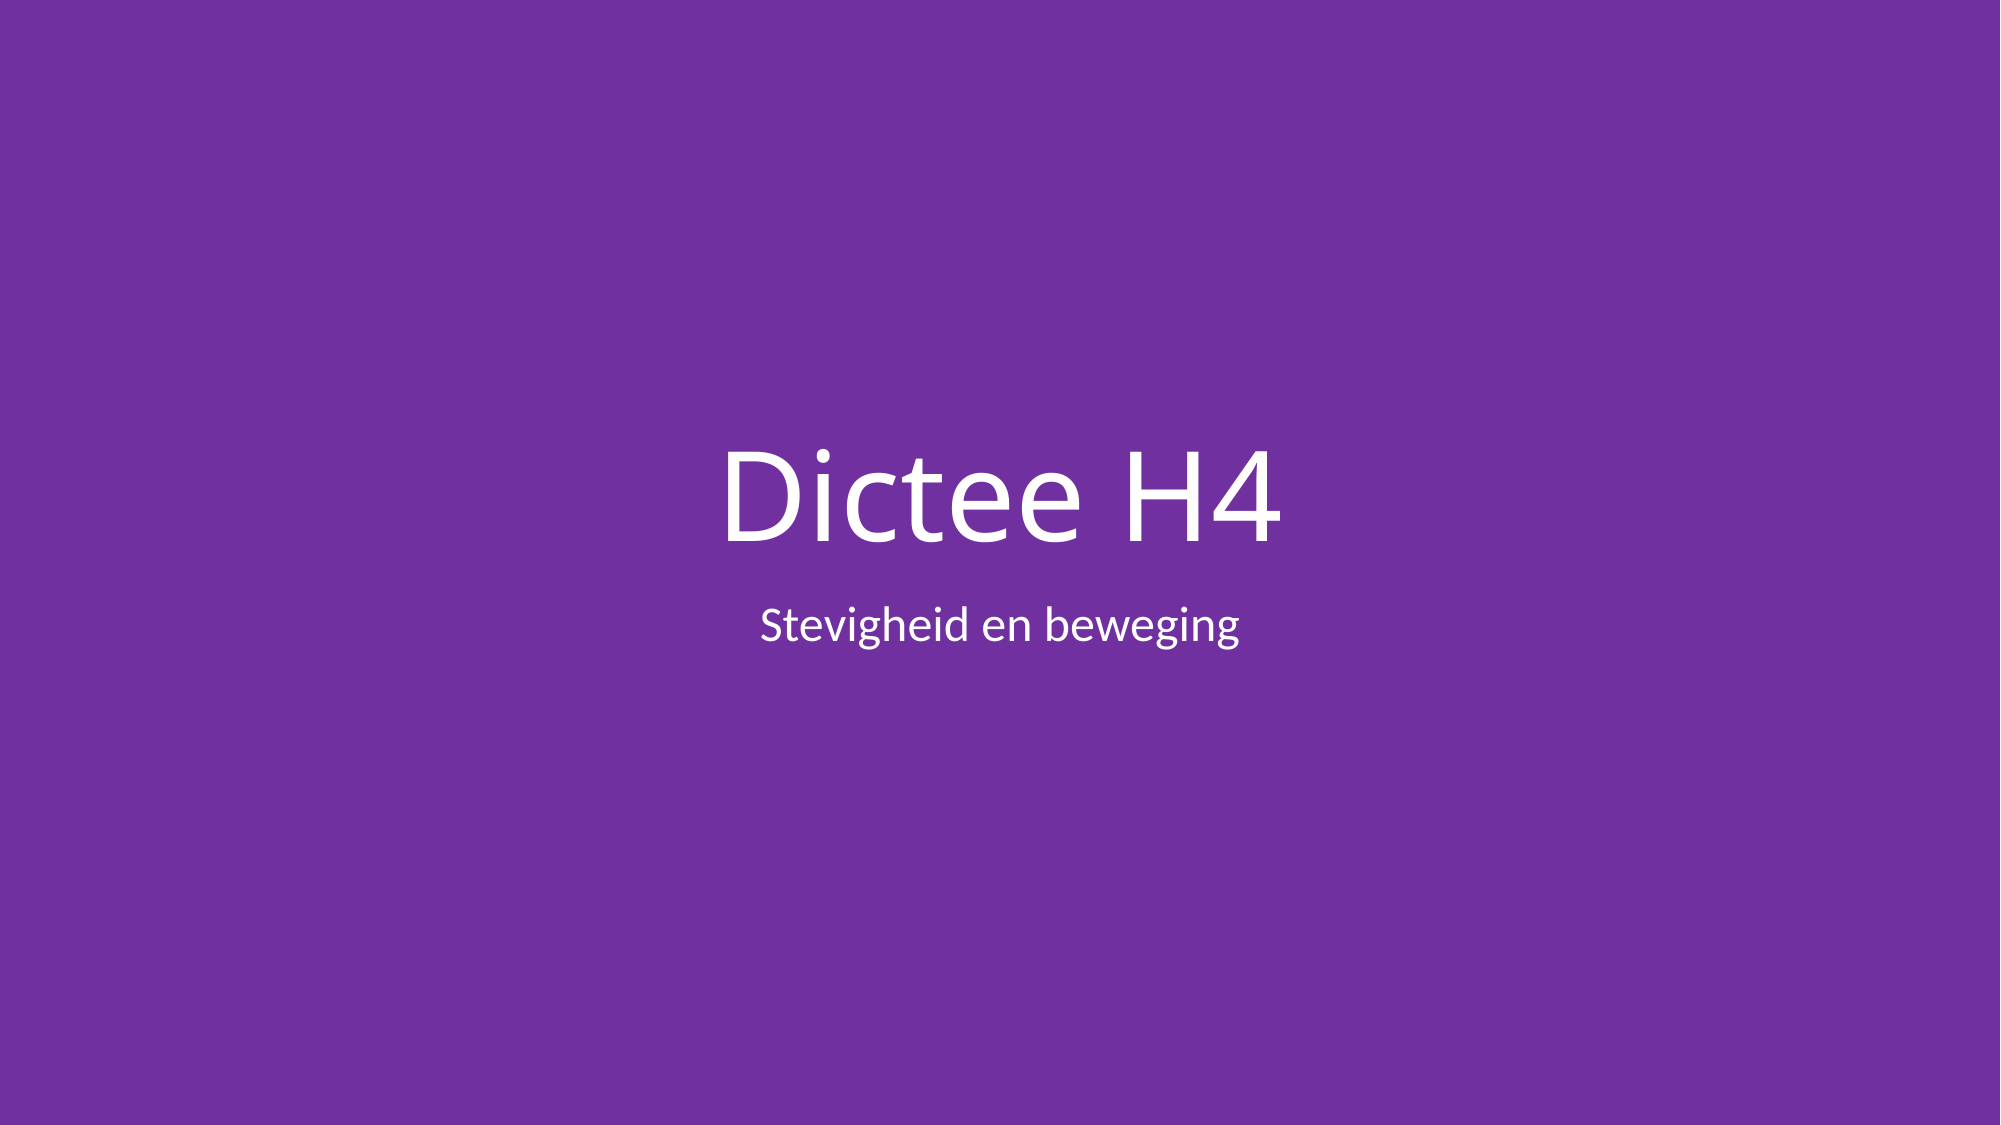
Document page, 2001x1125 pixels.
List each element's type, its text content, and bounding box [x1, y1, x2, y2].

subtitle Stevigheid en beweging [249, 590, 1750, 863]
title Dictee H4 [249, 184, 1750, 576]
